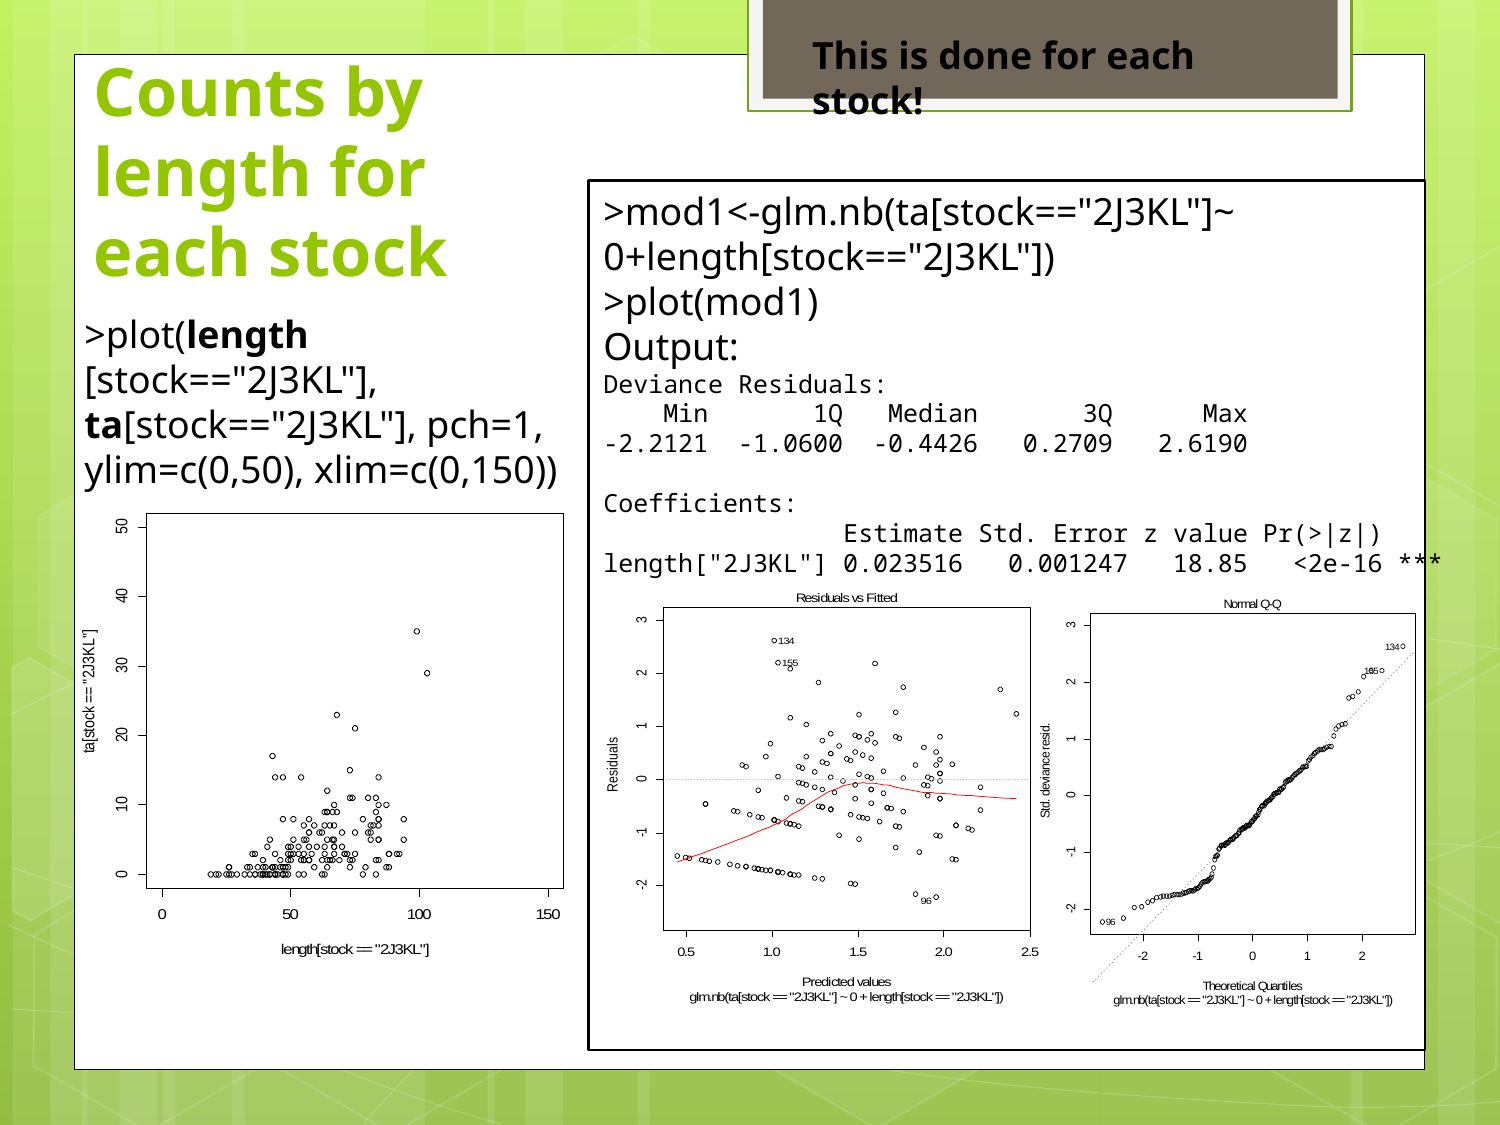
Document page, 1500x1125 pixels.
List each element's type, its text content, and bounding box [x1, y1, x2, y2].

list >plot(length [stock=="2J3KL"], ta[stock=="2J3KL"], pch=1, ylim=c(0,50), xlim=c(0,150)) [57, 303, 588, 877]
title Counts by length for each stock [78, 63, 589, 298]
text_box This is done for each stock! [797, 24, 1318, 130]
text_box [587, 986, 1426, 1051]
text_box >mod1<-glm.nb(ta[stock=="2J3KL"]~ 0+length[stock=="2J3KL"]) >plot(mod1) Output: Deviance Residuals: Min 1Q Median 3Q Max -2.2121 -1.0600 -0.4426 0.2709 2.6190 Coefficients: Estimate Std. Error z value Pr(>|z|) length["2J3KL"] 0.023516 0.001247 18.85 <2e-16 *** [588, 180, 1500, 586]
picture [78, 443, 599, 976]
picture [603, 547, 1443, 1008]
